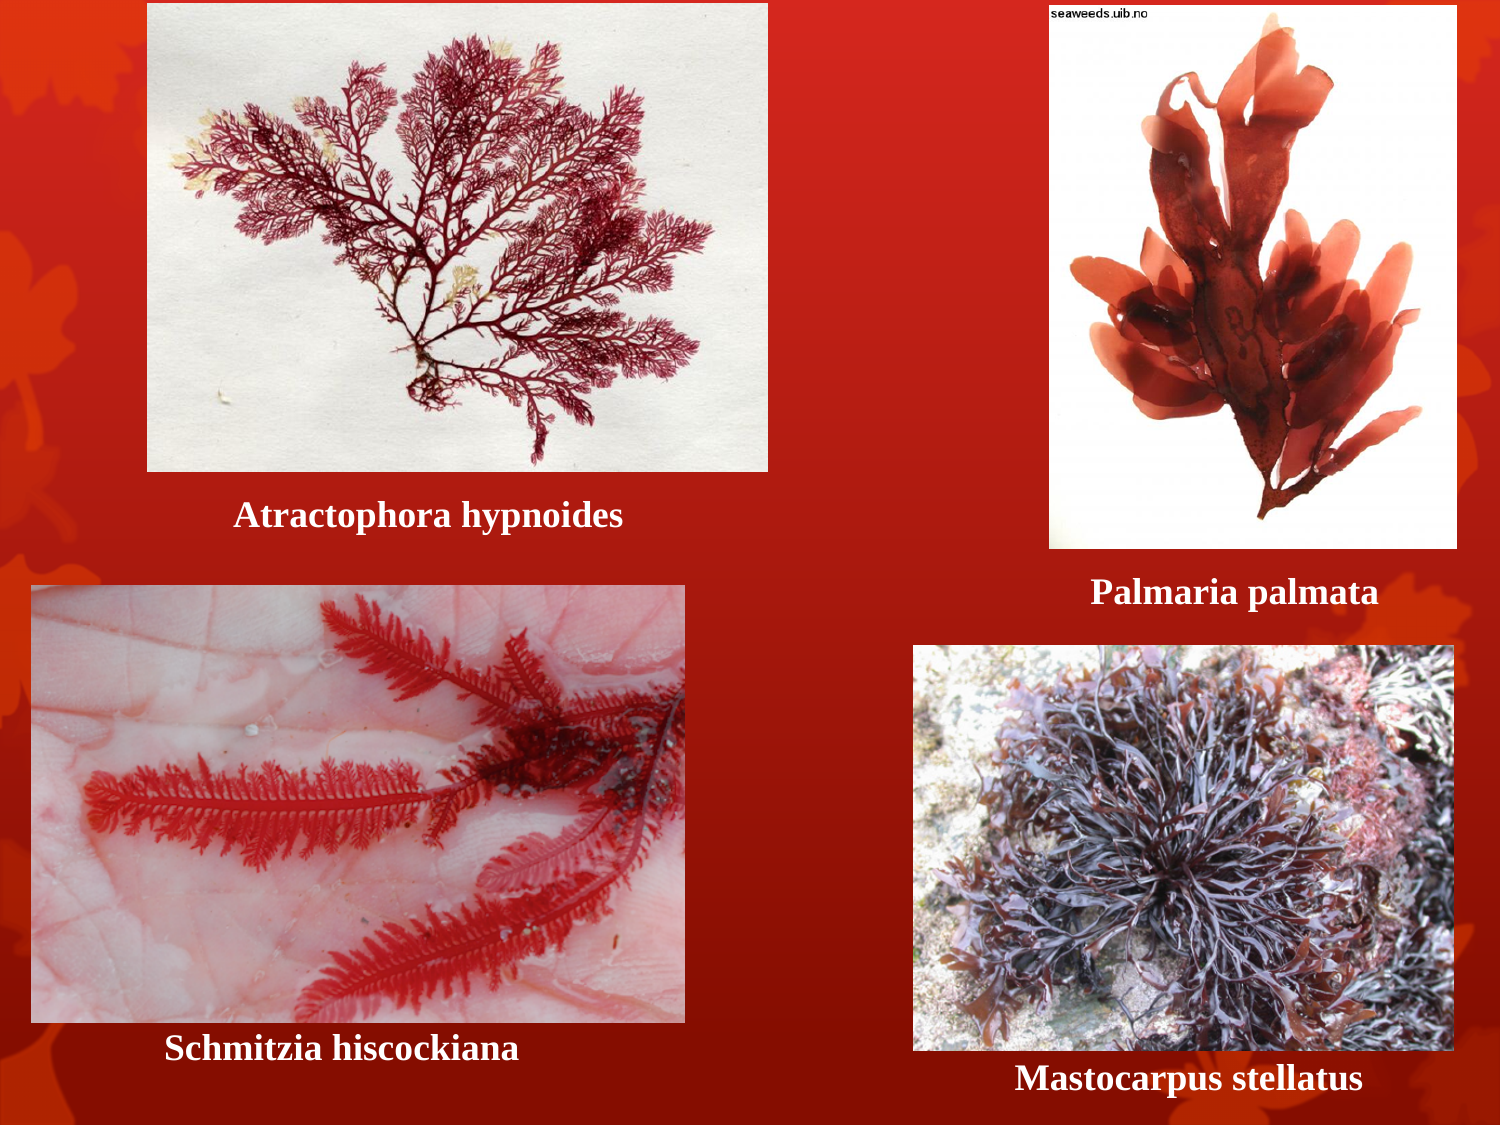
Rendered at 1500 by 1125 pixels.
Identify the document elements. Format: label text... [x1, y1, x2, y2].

text_box Mastocarpus stellatus [999, 1061, 1379, 1106]
picture [912, 644, 1455, 1052]
picture [147, 3, 769, 473]
picture [1048, 5, 1457, 549]
text_box Palmaria palmata [1075, 559, 1395, 619]
picture [31, 584, 686, 1024]
text_box Atractophora hypnoides [218, 483, 665, 543]
text_box Schmitzia hiscockiana [149, 1033, 535, 1076]
